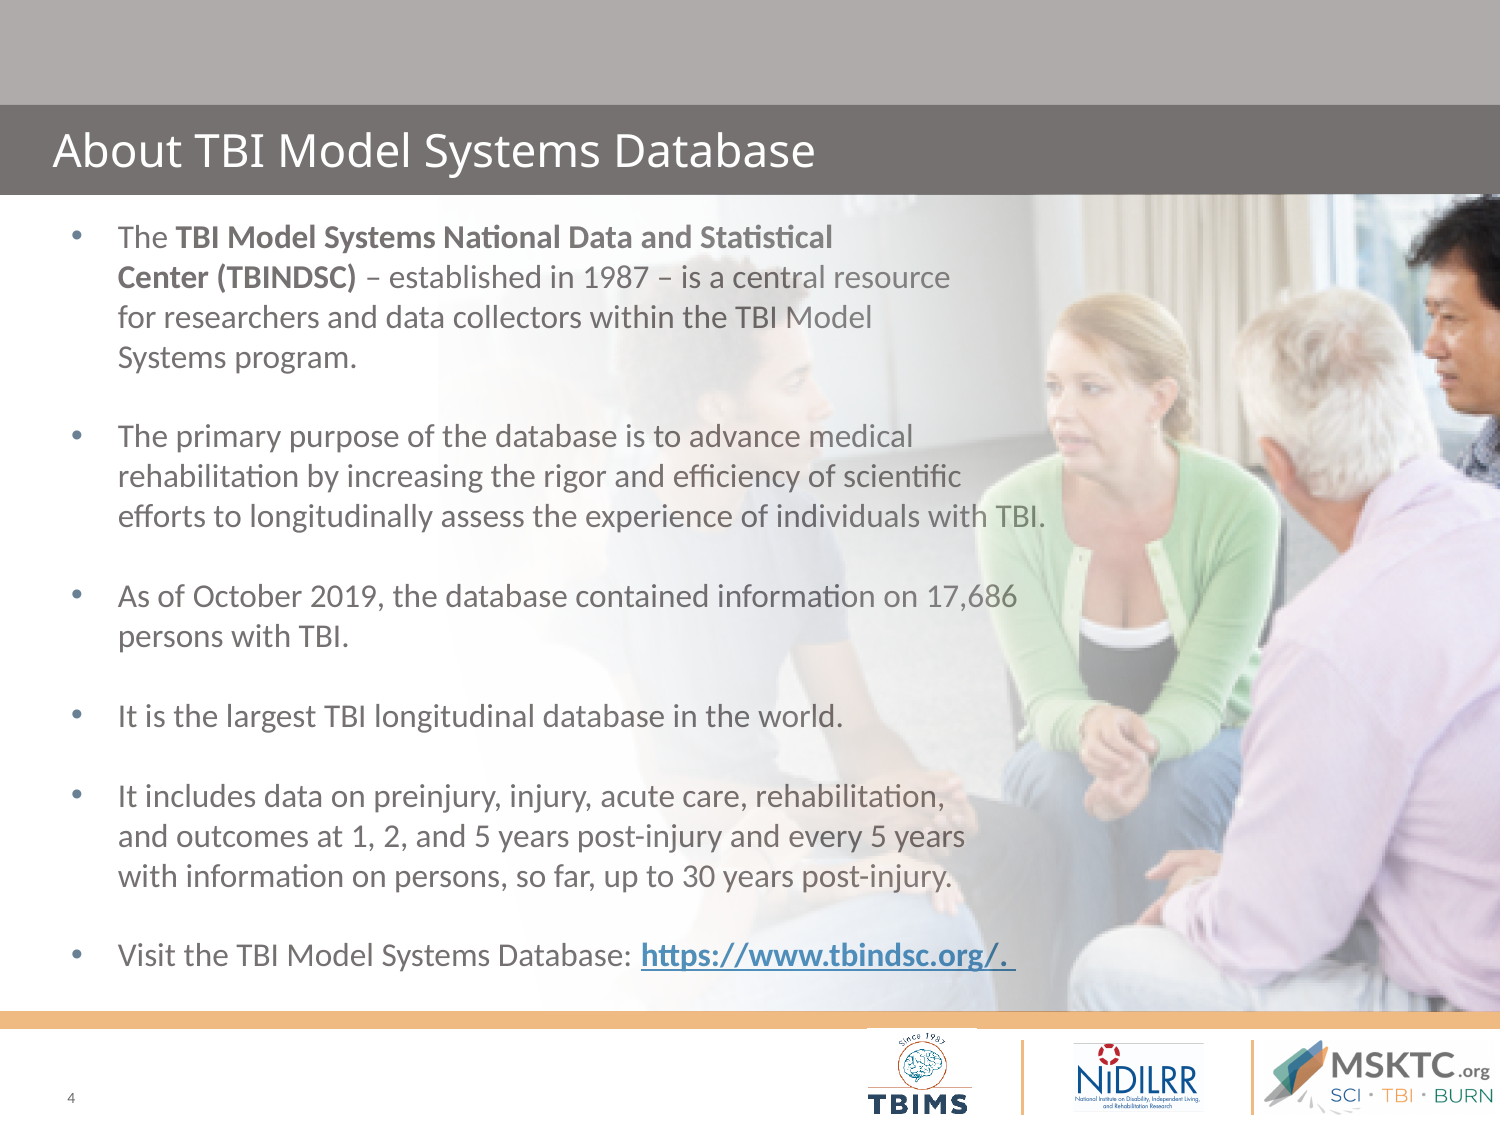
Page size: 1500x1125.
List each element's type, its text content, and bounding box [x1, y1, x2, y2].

slide_number 4 [56, 1088, 76, 1107]
picture [1073, 1043, 1204, 1112]
picture [1264, 1040, 1495, 1115]
title About TBI Model Systems Database [0, 104, 1500, 195]
picture [867, 1028, 977, 1125]
picture [438, 194, 1500, 1012]
text_box The TBI Model Systems National Data and Statistical Center (TBINDSC) – established in 1987 – is a central resource for researchers and data collectors within the TBI Model Systems program. The primary purpose of the database is to advance medical rehabilitation by increasing the rigor and efficiency of scientific efforts to longitudinally assess the experience of individuals with TBI. As of October 2019, the database contained information on 17,686 persons with TBI. It is the largest TBI longitudinal database in the world. It includes data on preinjury, injury, acute care, rehabilitation, and outcomes at 1, 2, and 5 years post-injury and every 5 years with information on persons, so far, up to 30 years post-injury. Visit the TBI Model Systems Database: https://www.tbindsc.org/. [56, 207, 438, 1012]
